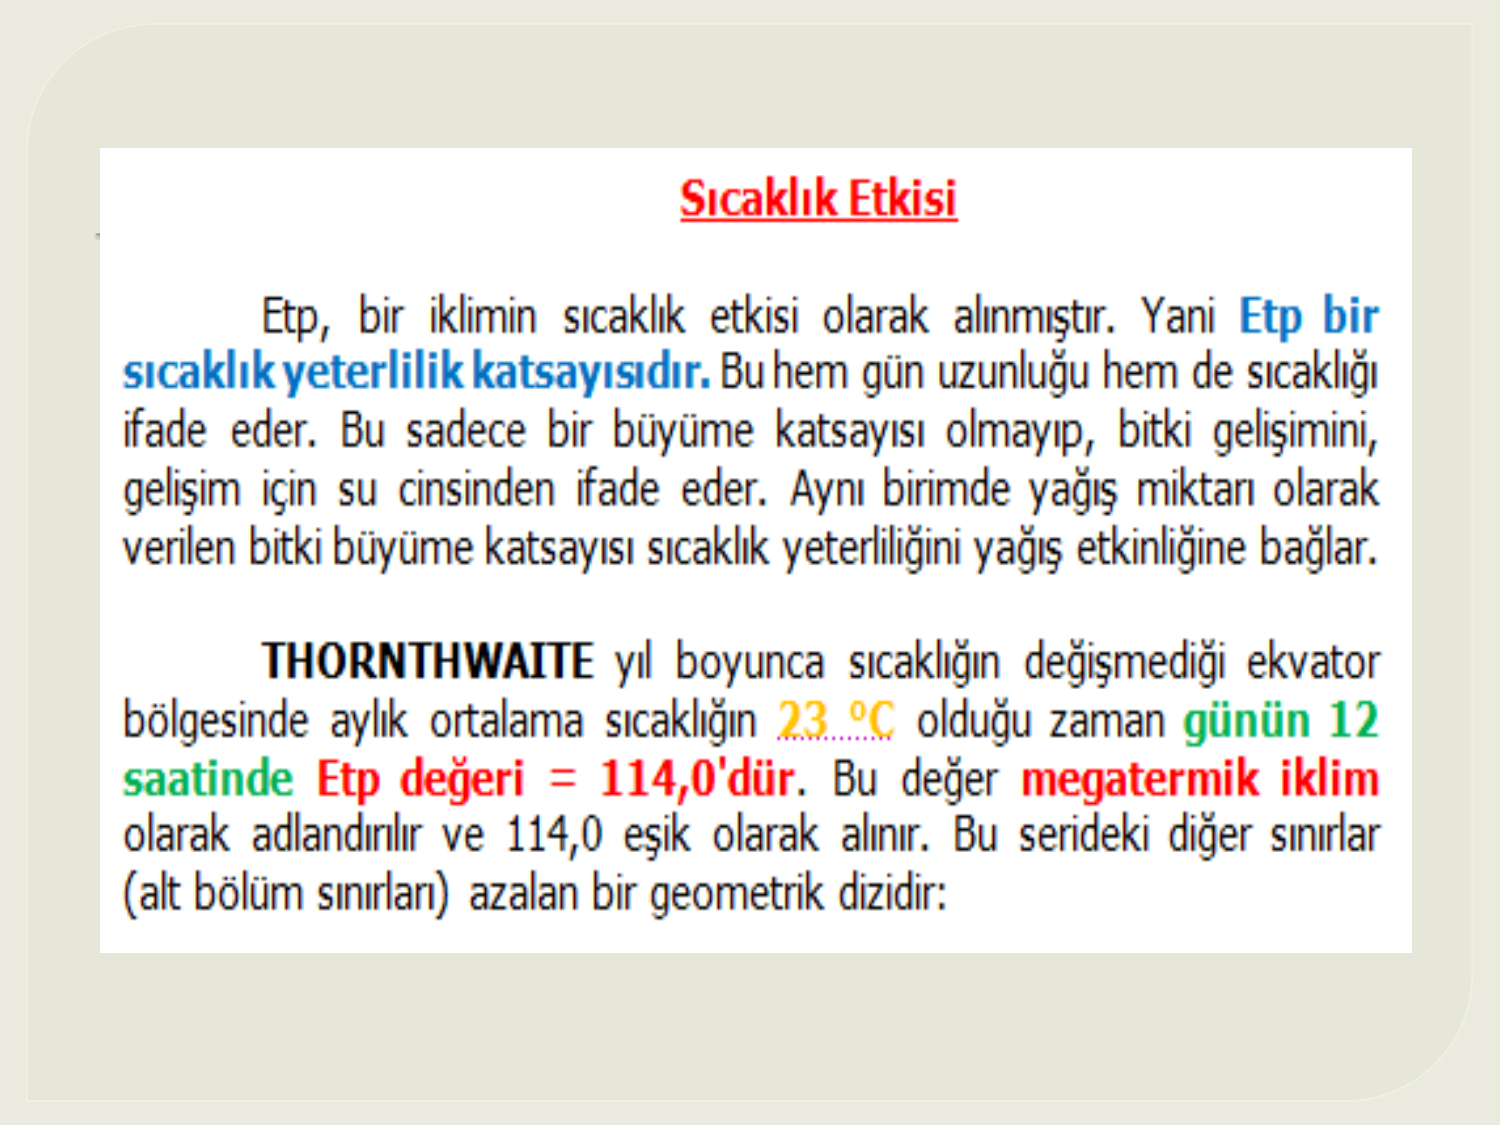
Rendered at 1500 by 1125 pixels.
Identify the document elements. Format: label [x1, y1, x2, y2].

list [100, 148, 1412, 953]
